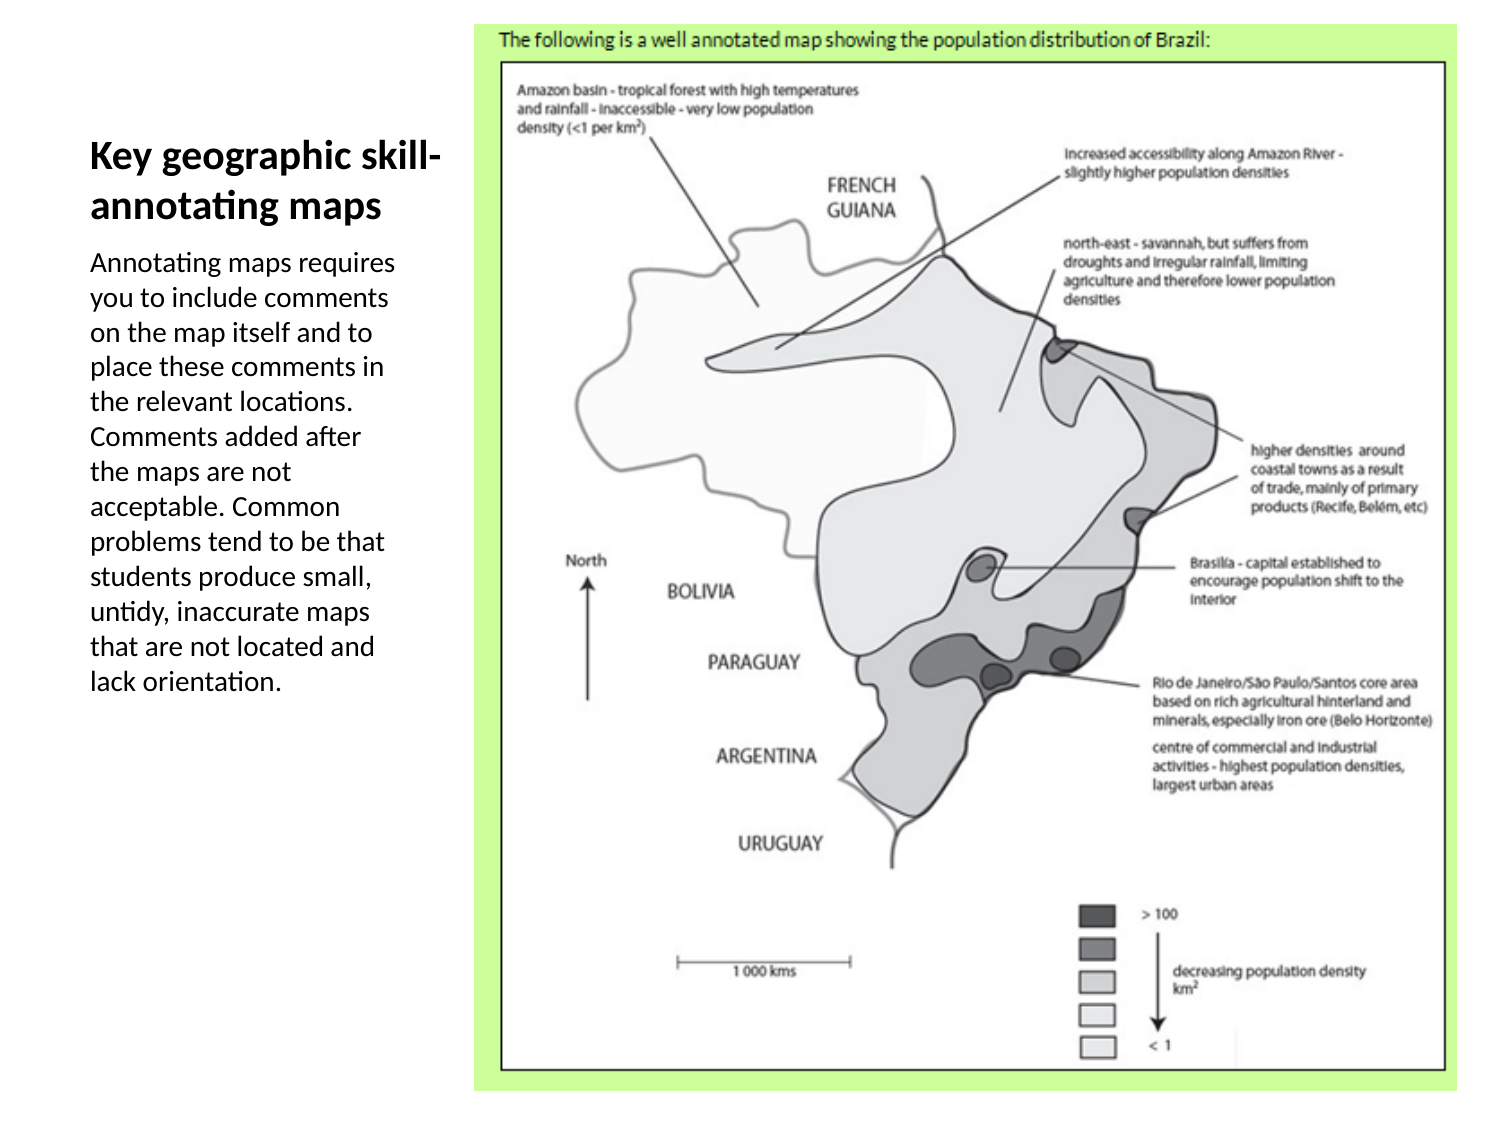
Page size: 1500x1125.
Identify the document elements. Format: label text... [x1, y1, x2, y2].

list Annotating maps requires you to include comments on the map itself and to place these comments in the relevant locations. Comments added after the maps are not acceptable. Common problems tend to be that students produce small, untidy, inaccurate maps that are not located and lack orientation. [75, 235, 413, 1005]
picture [474, 24, 1457, 1091]
title Key geographic skill- annotating maps [75, 44, 469, 236]
